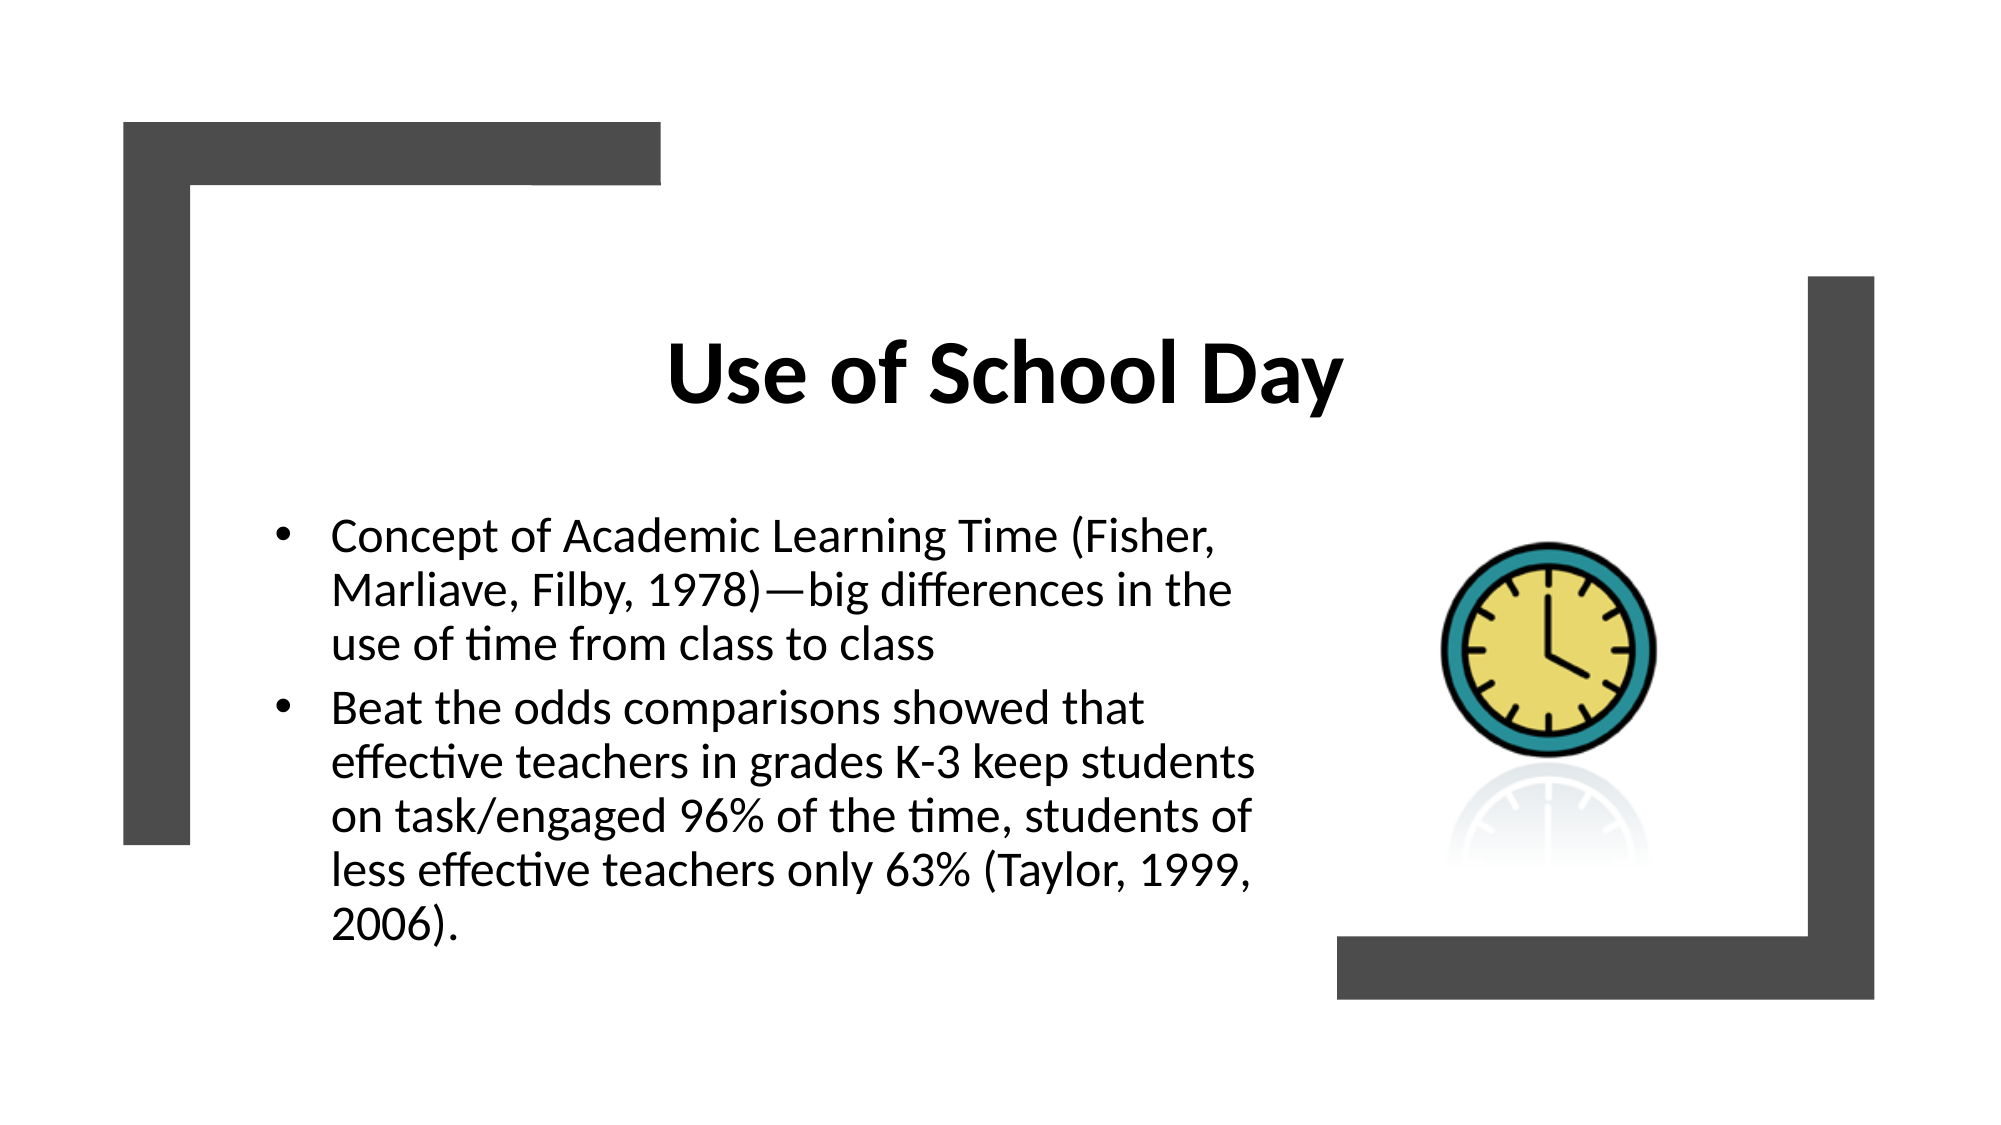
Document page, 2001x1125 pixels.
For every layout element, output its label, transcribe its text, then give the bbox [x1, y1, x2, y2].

text_box [123, 122, 661, 846]
list Concept of Academic Learning Time (Fisher, Marliave, Filby, 1978)—big differences in the use of time from class to class Beat the odds comparisons showed that effective teachers in grades K-3 keep students on task/engaged 96% of the time, students of less effective teachers only 63% (Taylor, 1999, 2006). [259, 501, 1306, 982]
text_box [1337, 276, 1875, 1000]
picture [1367, 523, 1728, 884]
title Use of School Day [257, 258, 1755, 476]
